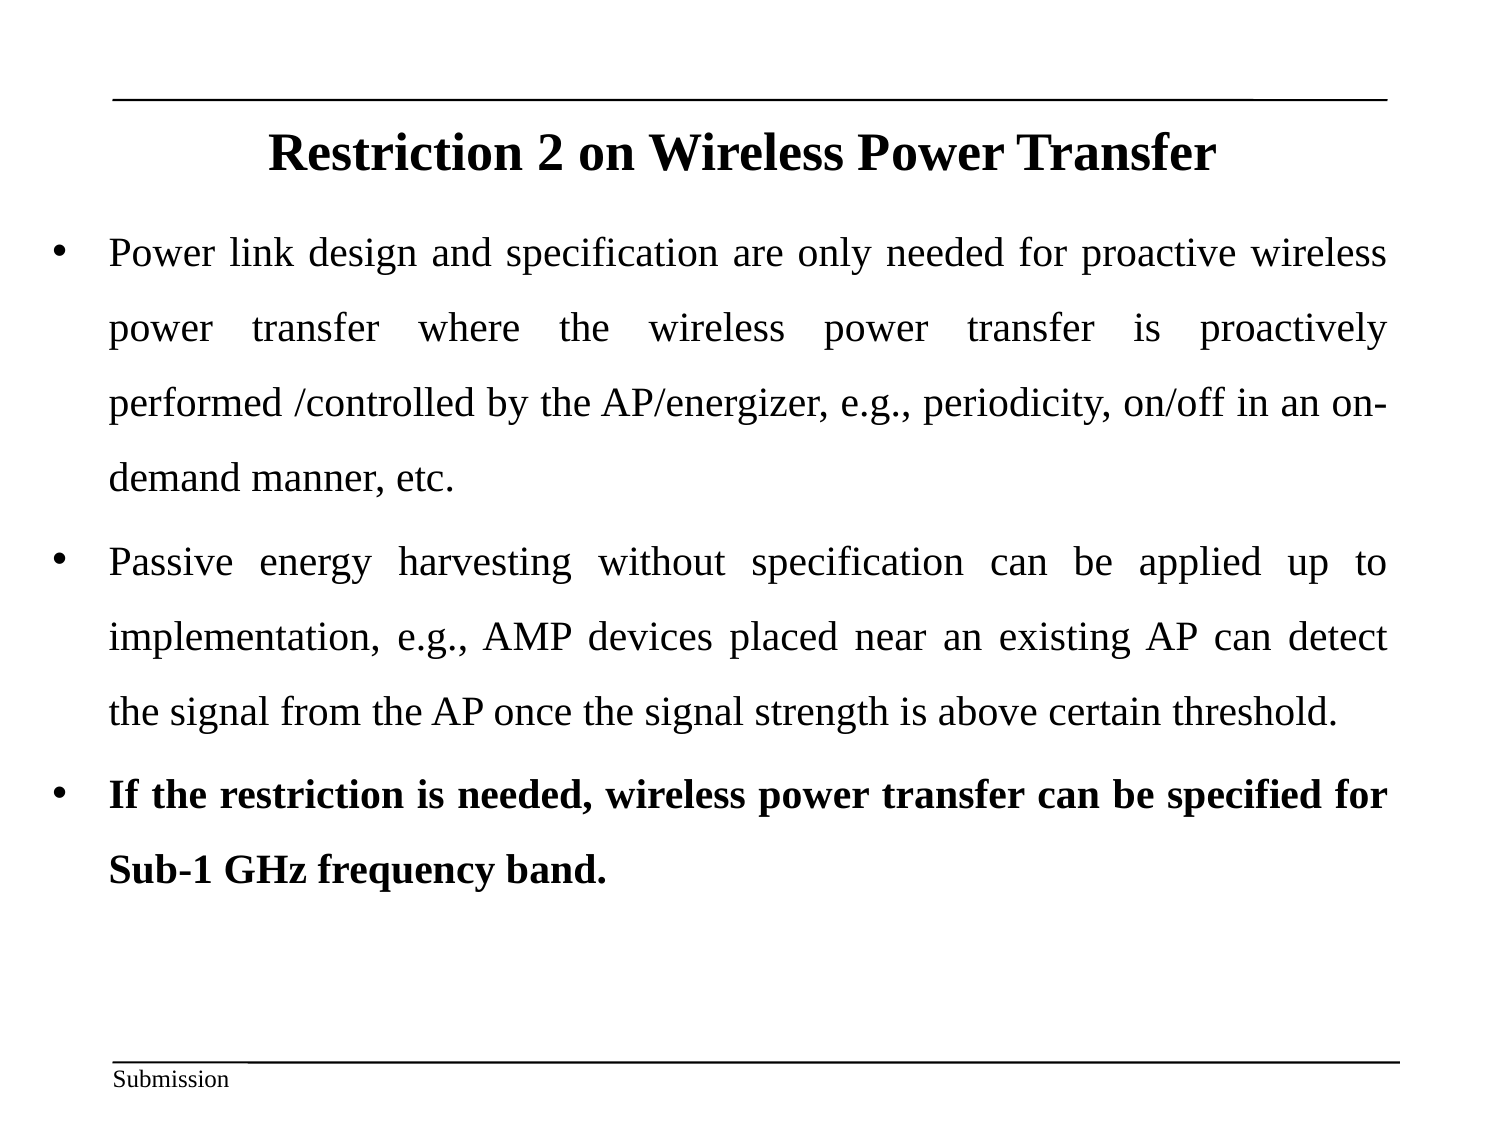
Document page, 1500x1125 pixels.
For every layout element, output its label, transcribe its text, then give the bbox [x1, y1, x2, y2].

text_box Power link design and specification are only needed for proactive wireless power transfer where the wireless power transfer is proactively performed /controlled by the AP/energizer, e.g., periodicity, on/off in an on-demand manner, etc. Passive energy harvesting without specification can be applied up to implementation, e.g., AMP devices placed near an existing AP can detect the signal from the AP once the signal strength is above certain threshold. If the restriction is needed, wireless power transfer can be specified for Sub-1 GHz frequency band. [37, 192, 1404, 983]
title Restriction 2 on Wireless Power Transfer [0, 108, 1488, 201]
